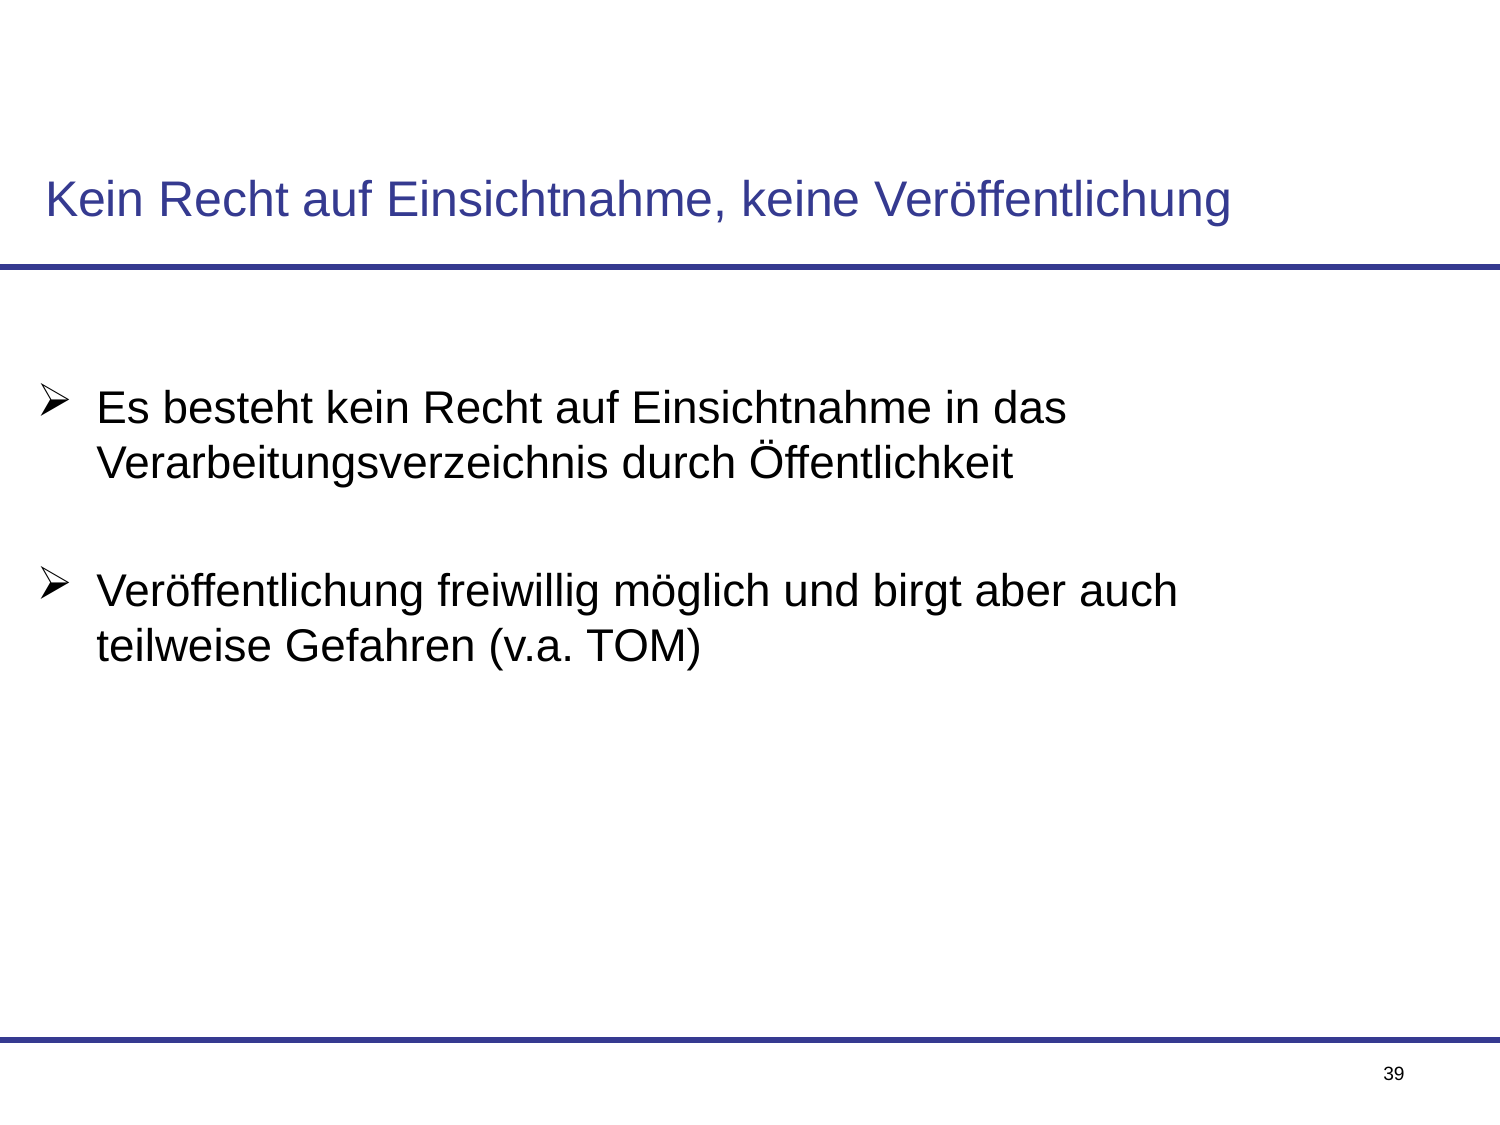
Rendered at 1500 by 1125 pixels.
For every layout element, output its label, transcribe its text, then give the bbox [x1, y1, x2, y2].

slide_number 39 [1074, 1042, 1425, 1103]
title Kein Recht auf Einsichtnahme, keine Veröffentlichung [30, 158, 1334, 268]
list Es besteht kein Recht auf Einsichtnahme in das Verarbeitungsverzeichnis durch Öffentlichkeit Veröffentlichung freiwillig möglich und birgt aber auch teilweise Gefahren (v.a. TOM) [21, 370, 1298, 1022]
